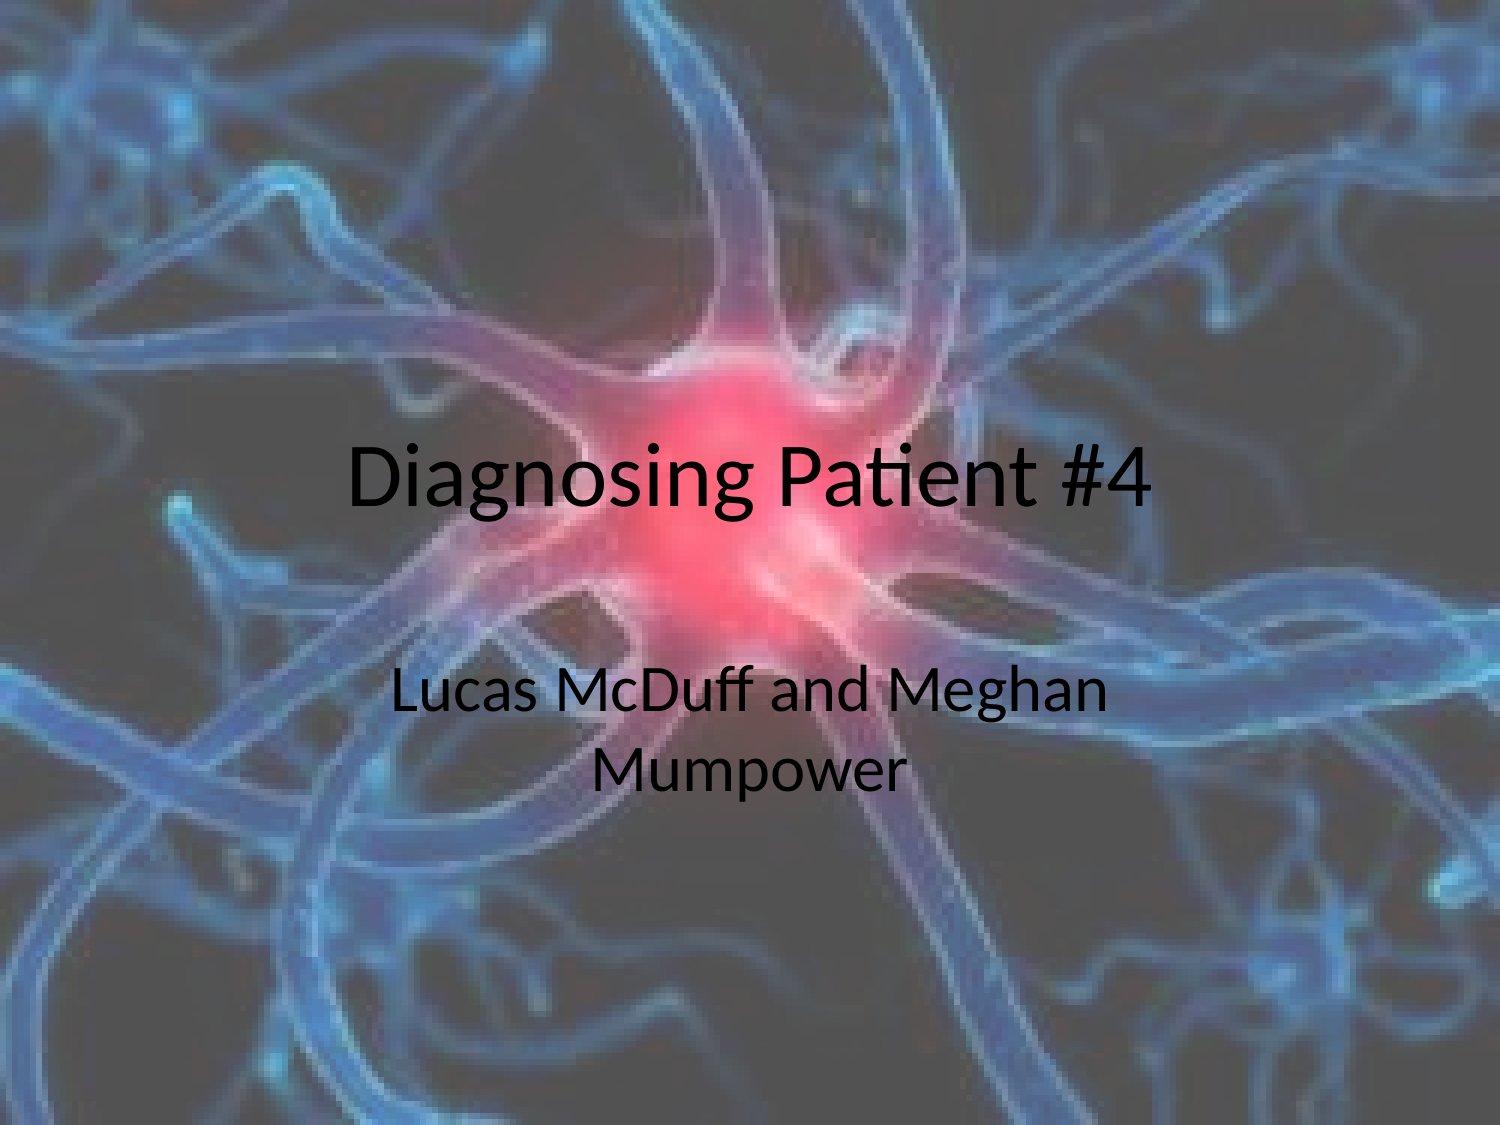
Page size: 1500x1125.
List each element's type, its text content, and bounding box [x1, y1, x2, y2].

subtitle Lucas McDuff and Meghan Mumpower [225, 637, 1275, 925]
title Diagnosing Patient #4 [112, 349, 1388, 591]
